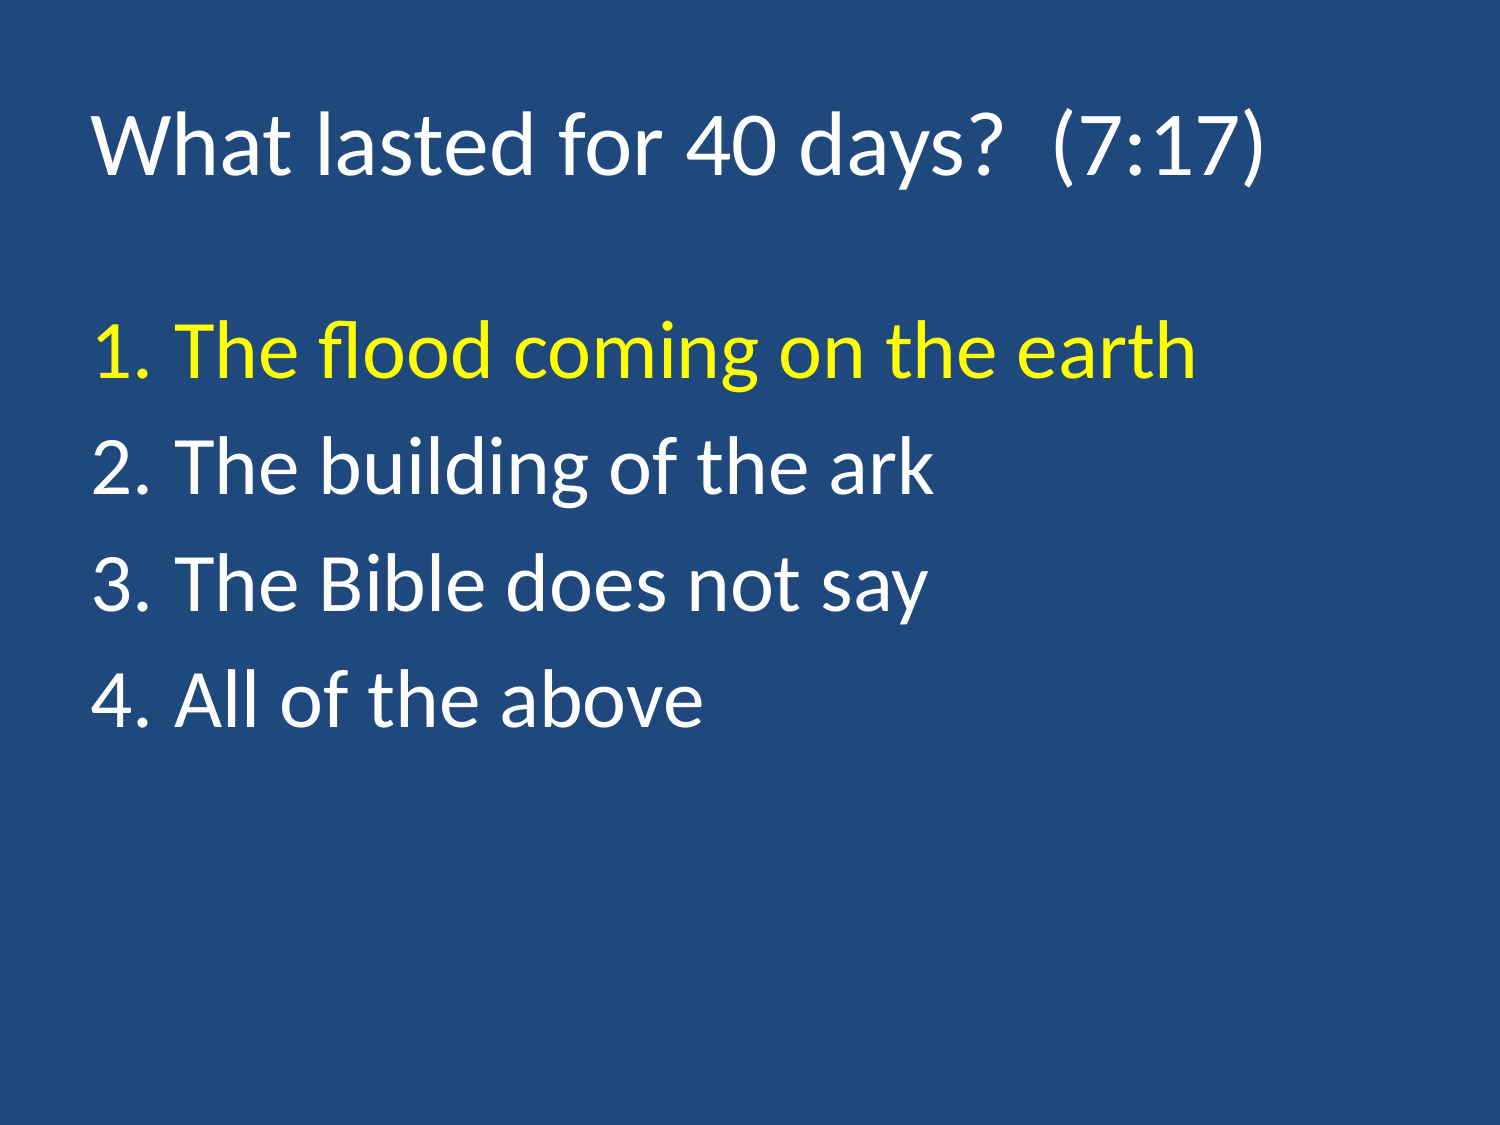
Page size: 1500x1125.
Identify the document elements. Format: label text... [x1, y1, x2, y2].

list The flood coming on the earth The building of the ark The Bible does not say All of the above [75, 287, 1425, 1005]
title What lasted for 40 days? (7:17) [75, 45, 1425, 233]
